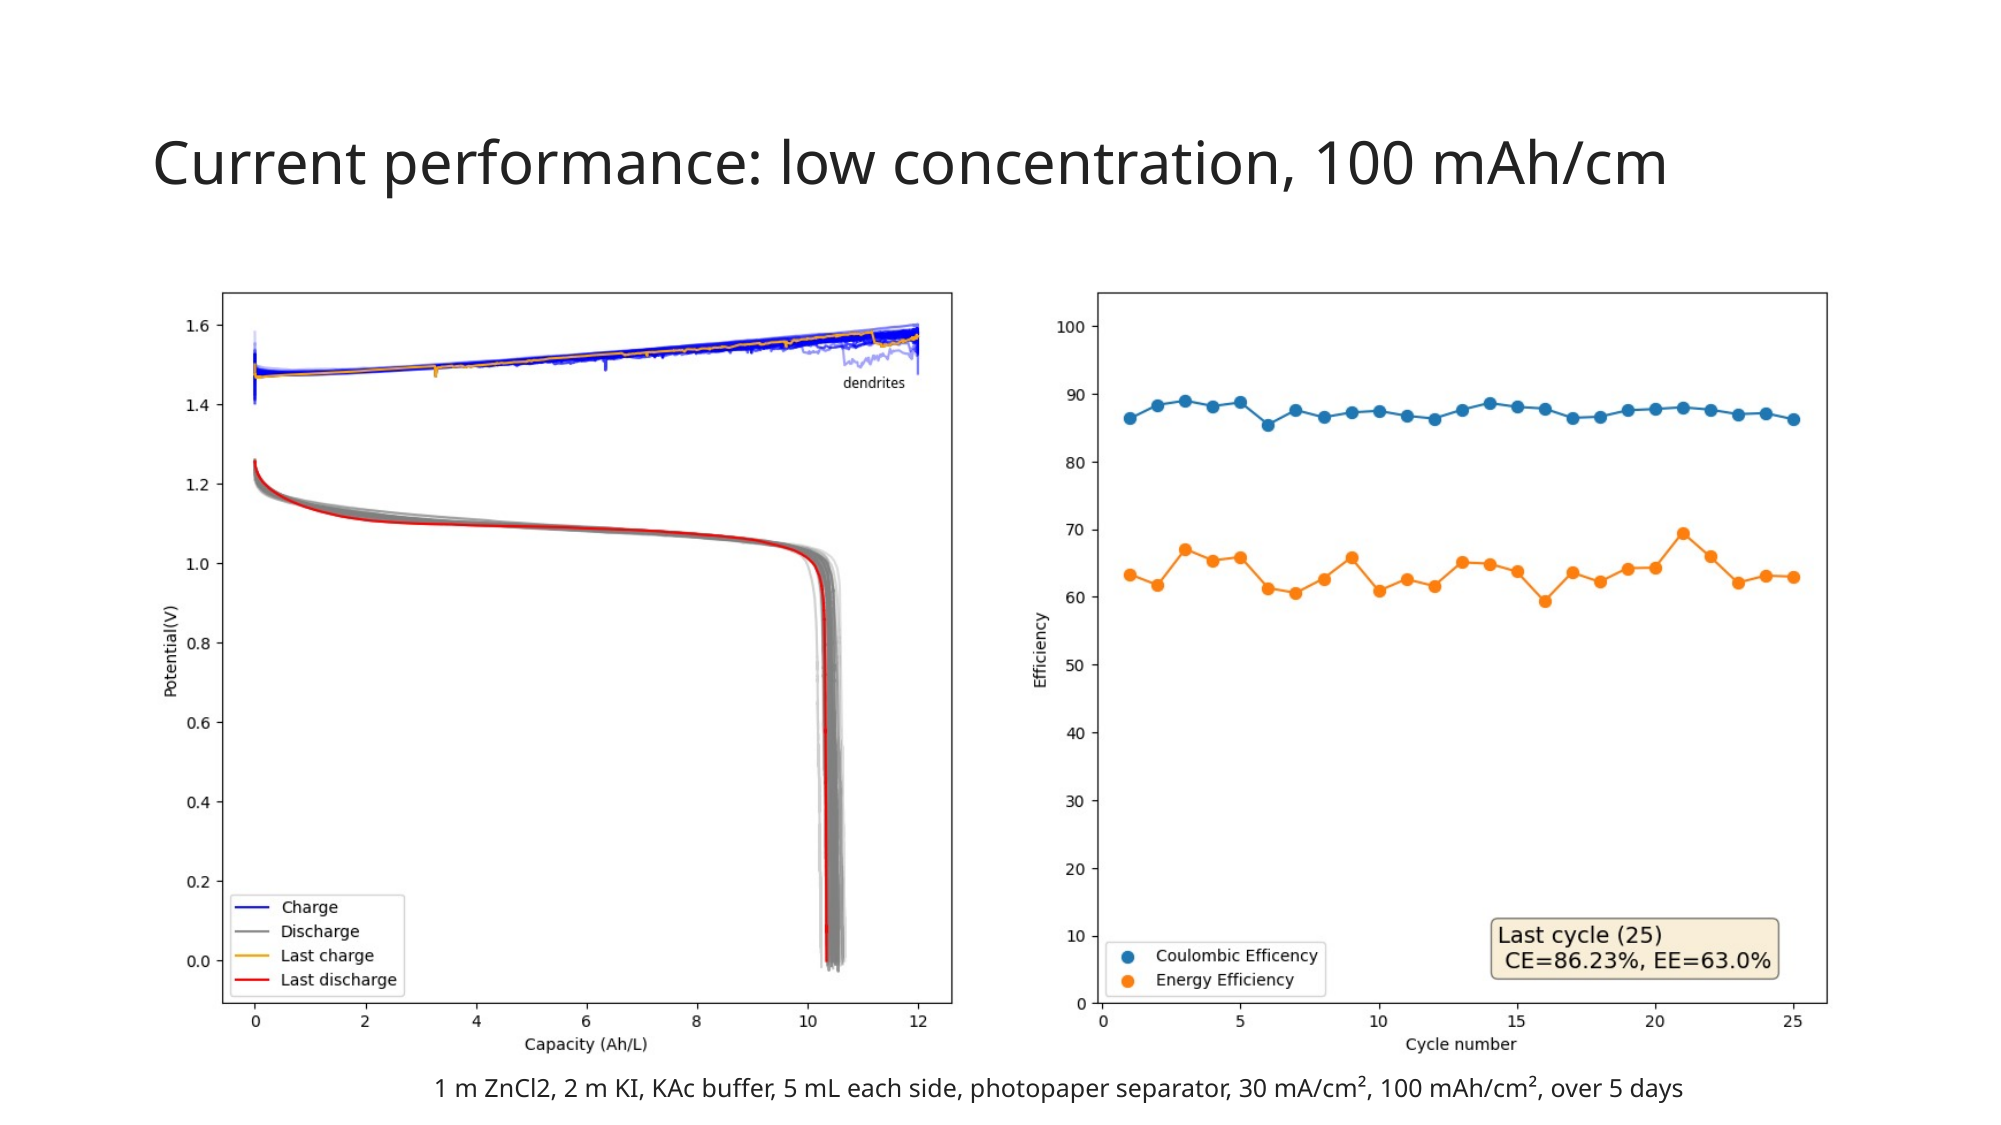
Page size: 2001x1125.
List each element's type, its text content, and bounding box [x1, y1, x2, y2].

picture [120, 281, 1838, 1066]
title Current performance: low concentration, 100 mAh/cm [137, 59, 1863, 278]
text_box 1 m ZnCl2, 2 m KI, KAc buffer, 5 mL each side, photopaper separator, 30 mA/cm², 100 mAh/cm², over 5 days [419, 1066, 1701, 1110]
